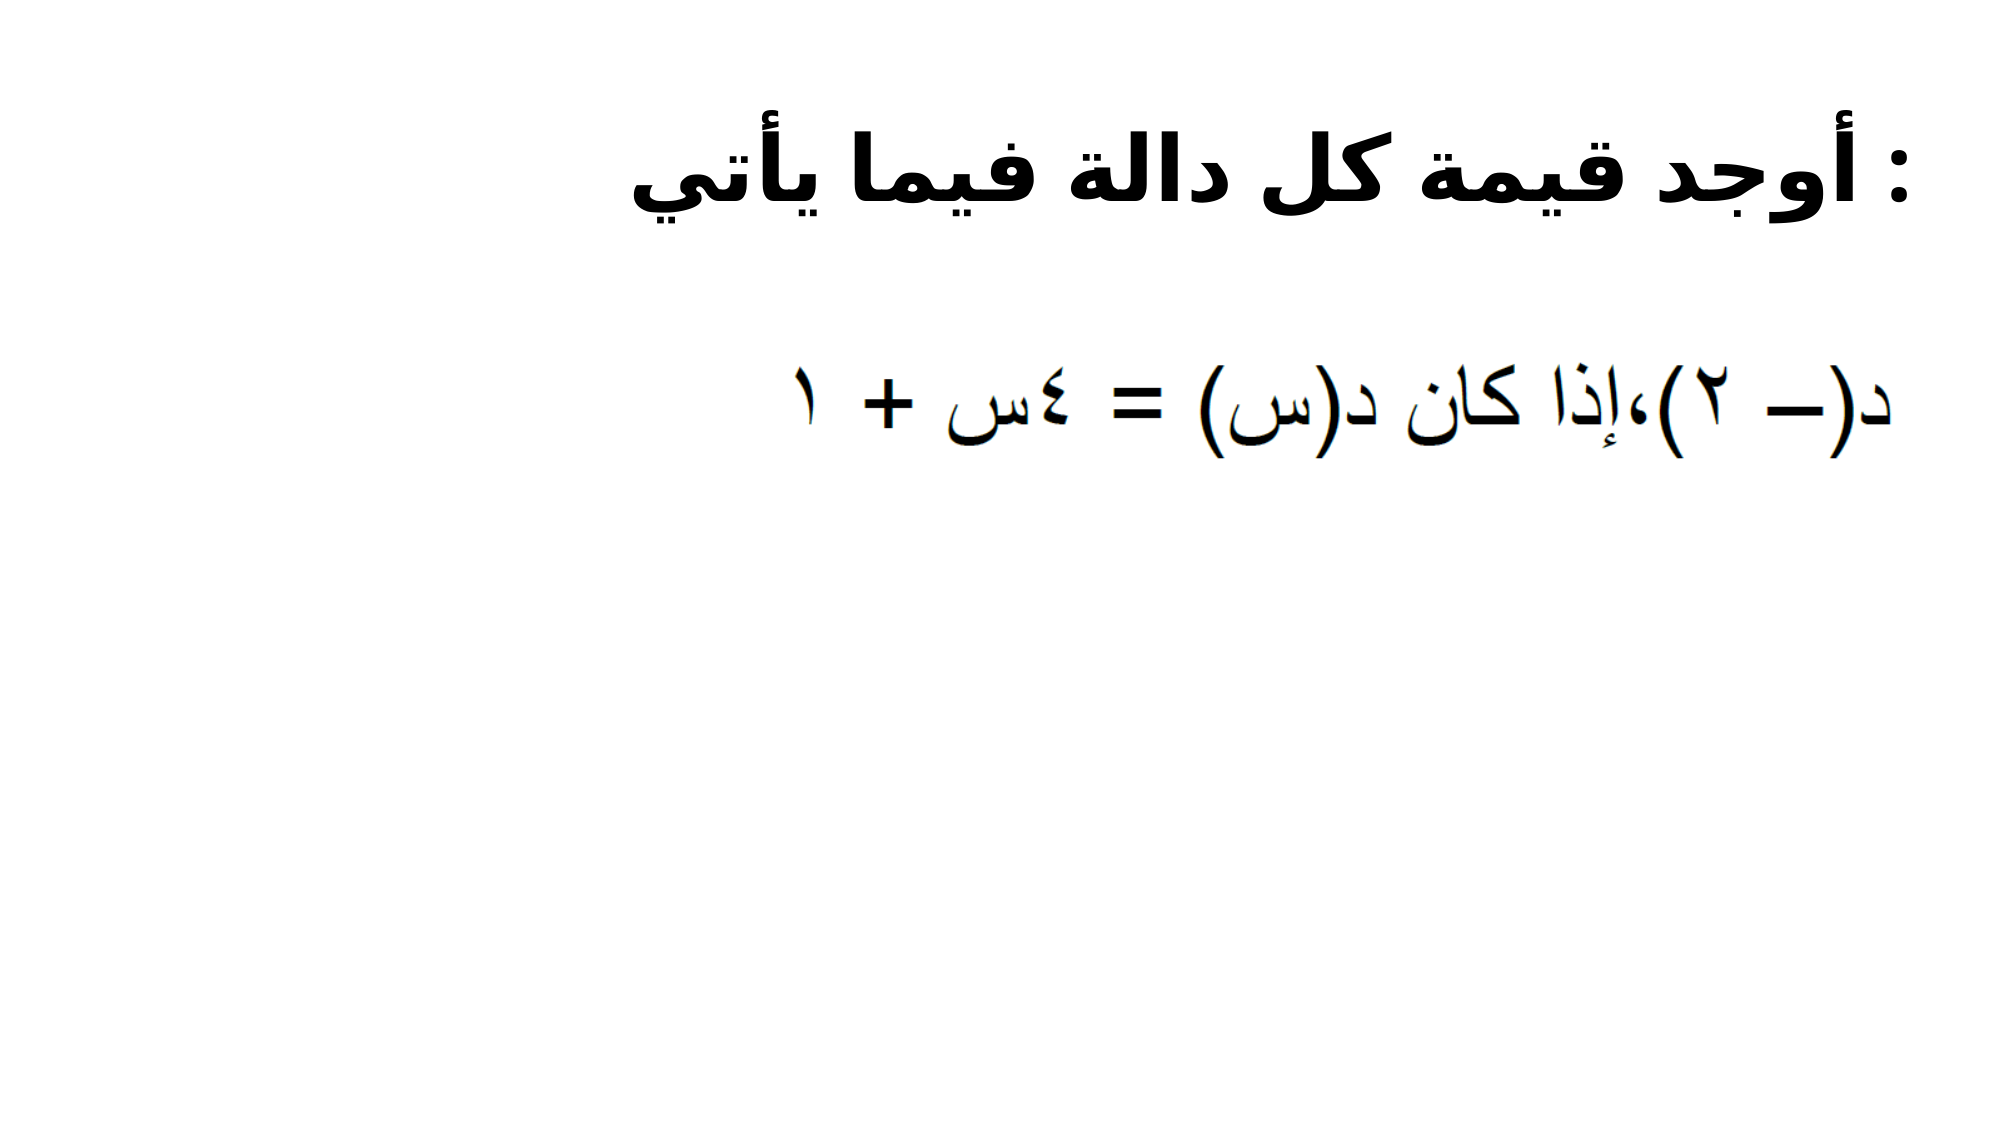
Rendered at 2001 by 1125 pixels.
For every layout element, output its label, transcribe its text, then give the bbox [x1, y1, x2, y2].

picture [772, 328, 1915, 487]
title أوجد قيمة كل دالة فيما يأتي : [202, 63, 1928, 281]
